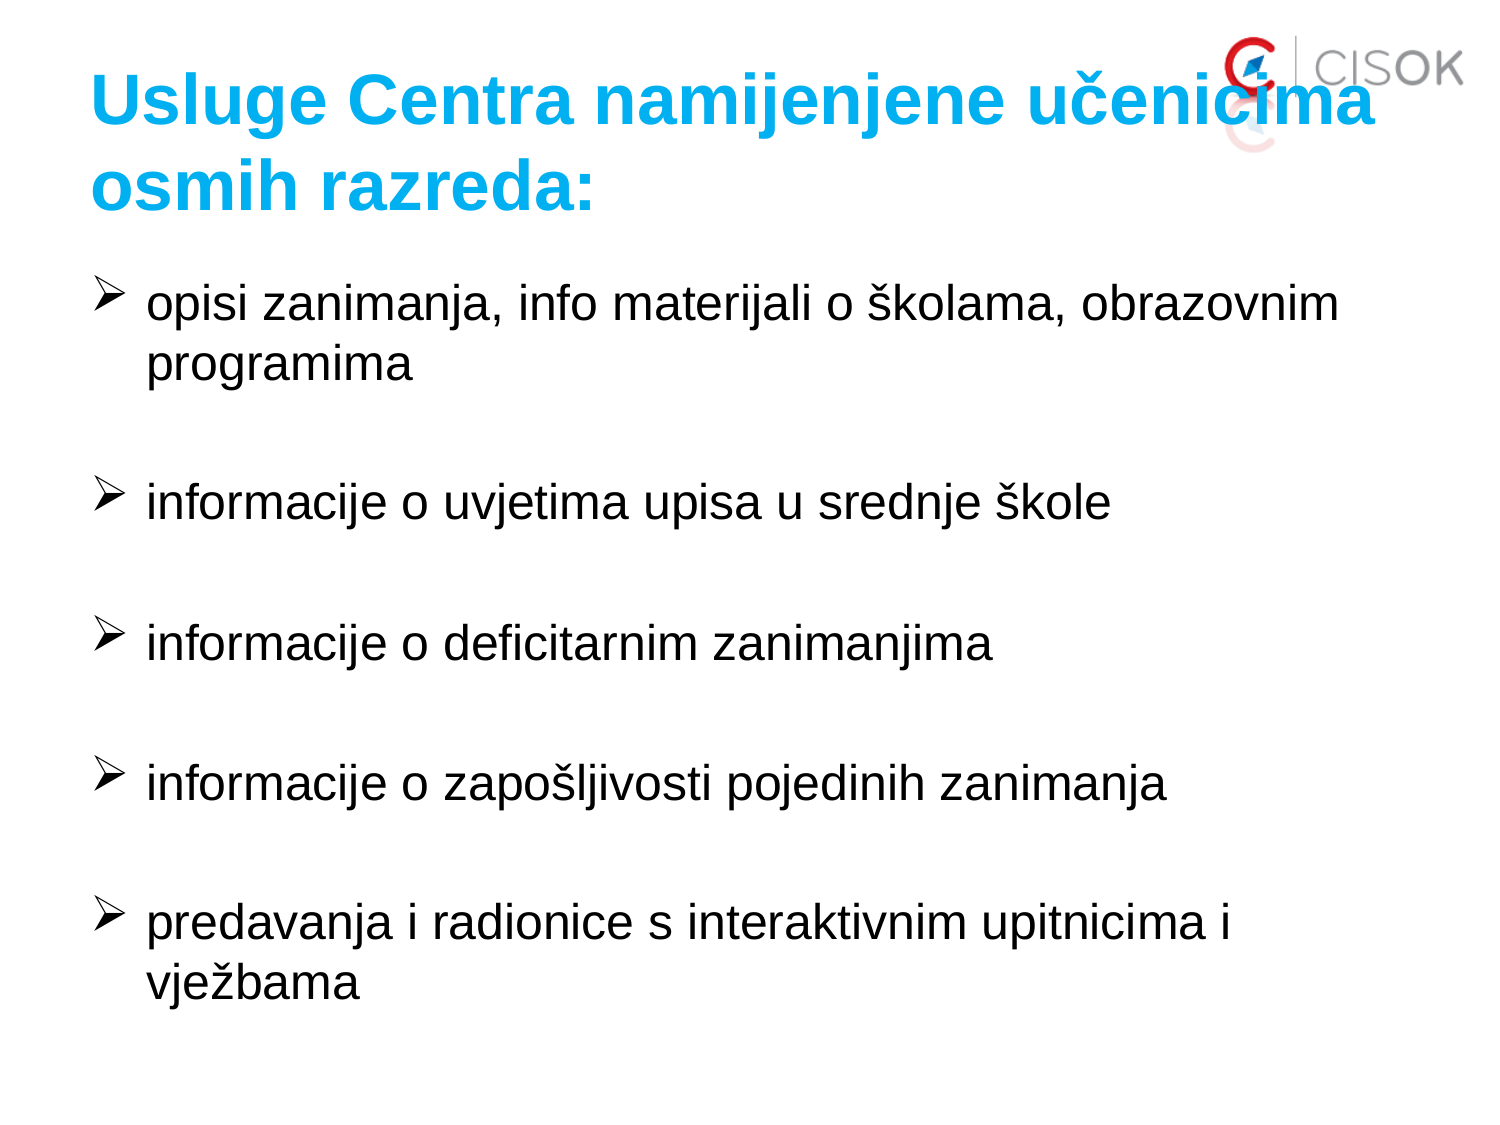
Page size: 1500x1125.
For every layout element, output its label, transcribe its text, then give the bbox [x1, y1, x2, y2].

picture [1198, 30, 1483, 161]
title Usluge Centra namijenjene učenicima osmih razreda: [74, 44, 1426, 233]
list opisi zanimanja, info materijali o školama, obrazovnim programima informacije o uvjetima upisa u srednje škole informacije o deficitarnim zanimanjima informacije o zapošljivosti pojedinih zanimanja predavanja i radionice s interaktivnim upitnicima i vježbama [74, 262, 1426, 1071]
